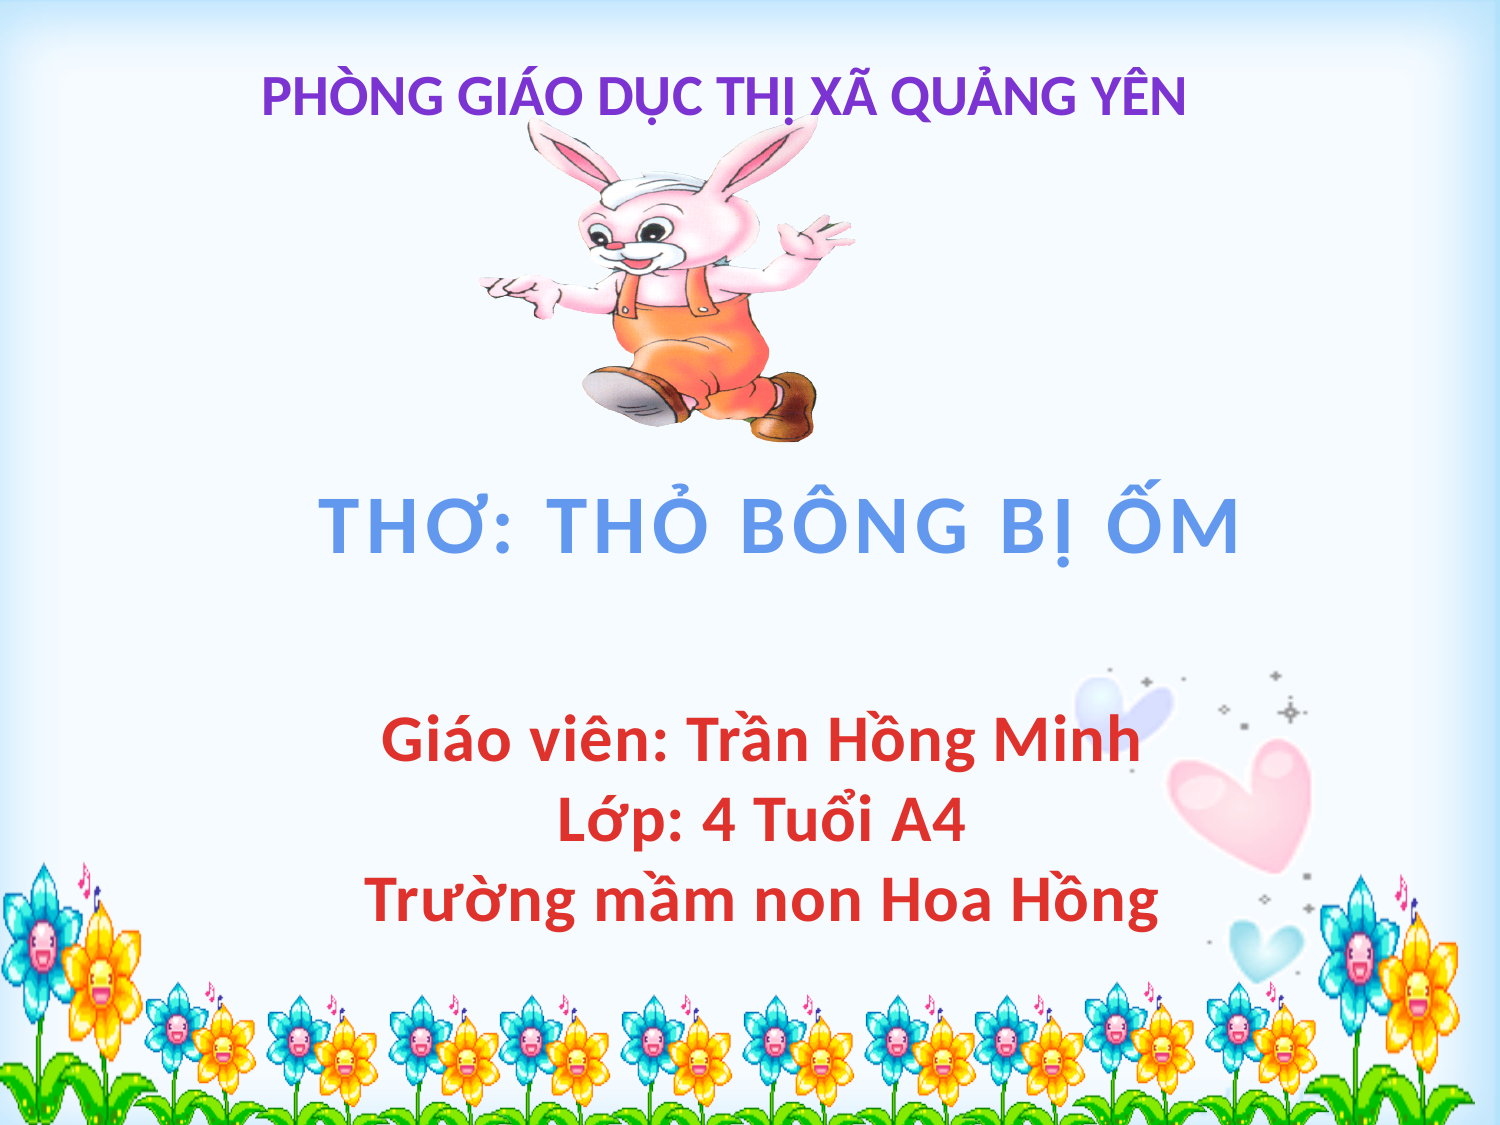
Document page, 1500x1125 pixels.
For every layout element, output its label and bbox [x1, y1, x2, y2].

picture [424, 90, 913, 476]
text_box [0, 0, 1500, 1125]
